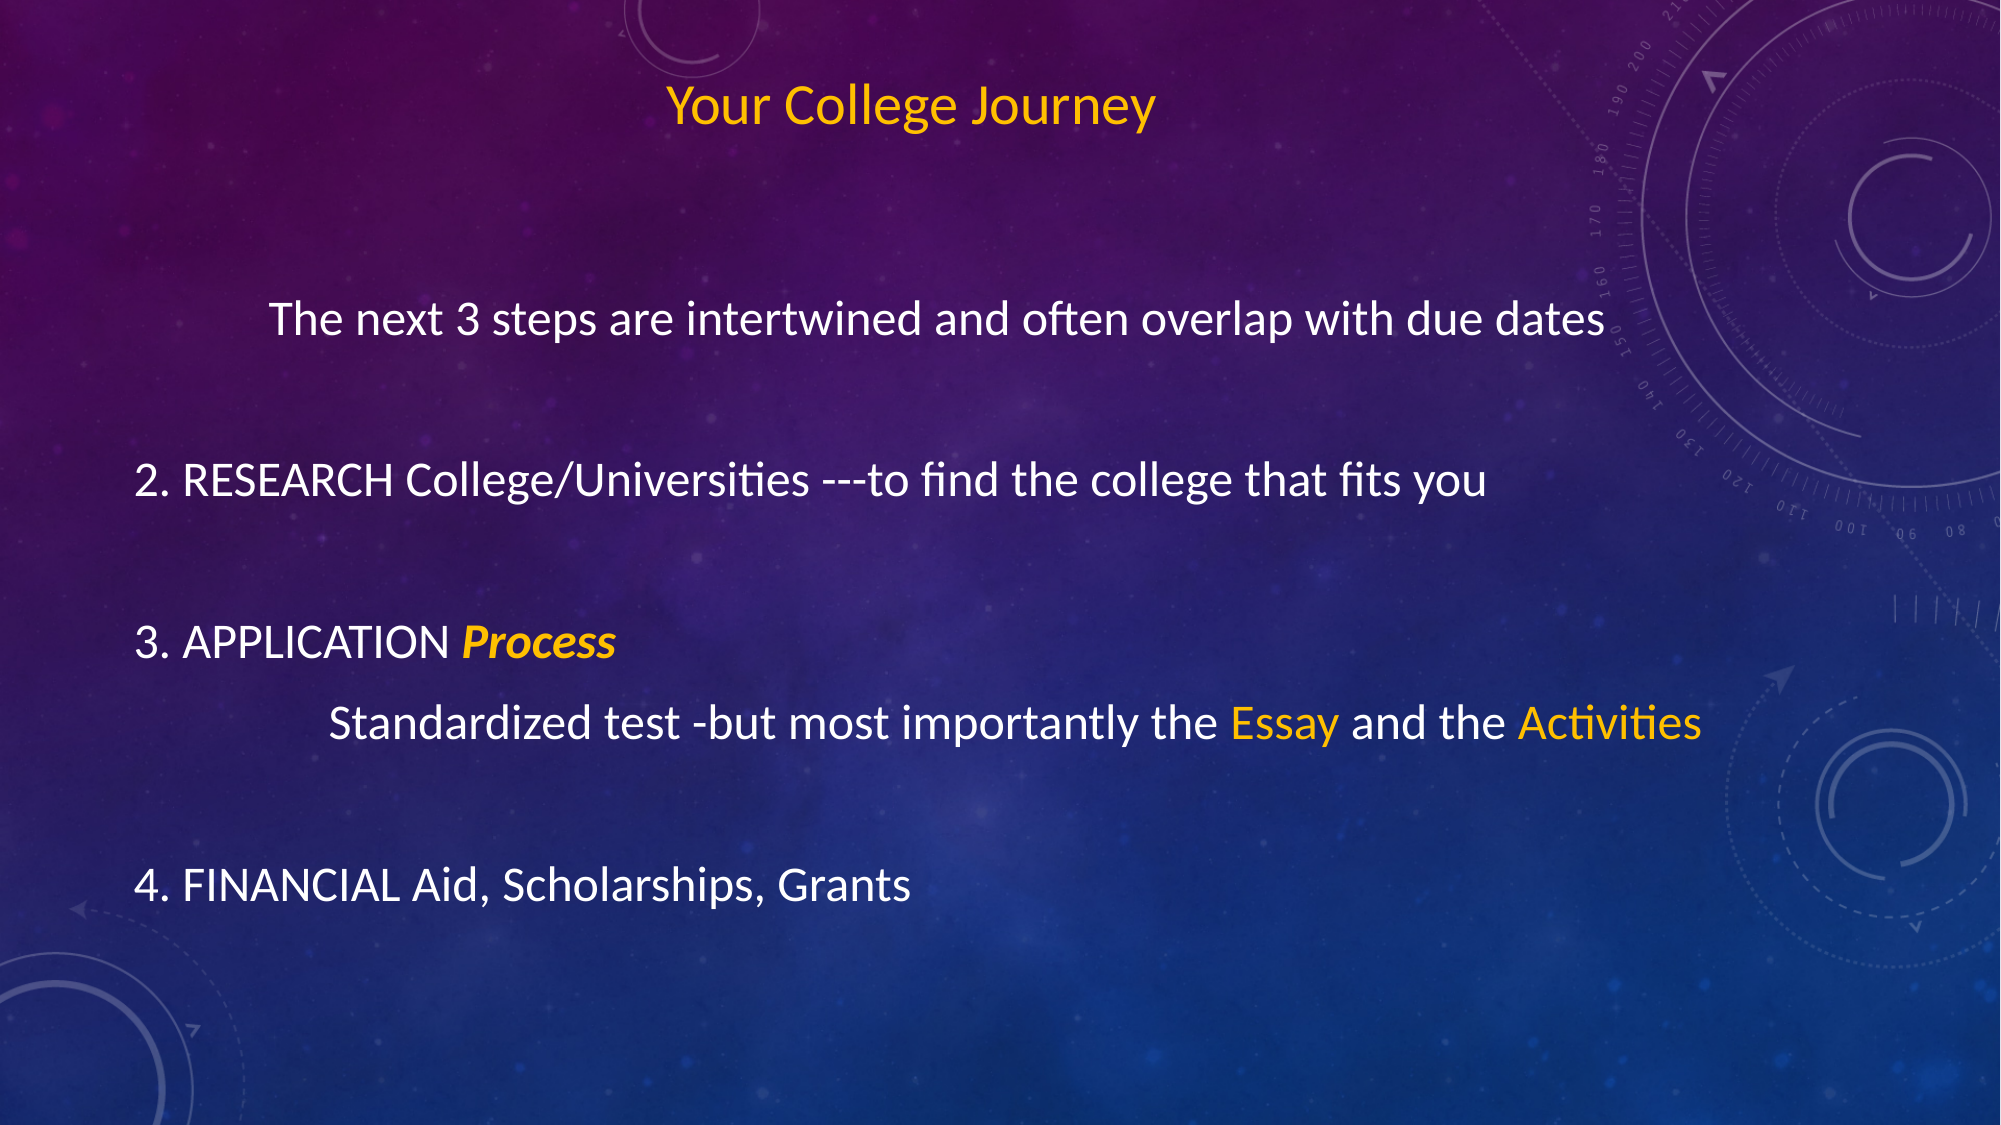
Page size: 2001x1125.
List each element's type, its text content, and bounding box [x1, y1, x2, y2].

text_box Your College Journey [651, 58, 1172, 144]
picture [0, 0, 2001, 1125]
list The next 3 steps are intertwined and often overlap with due dates 2. RESEARCH College/Universities ---to find the college that fits you 3. APPLICATION Process Standardized test -but most importantly the Essay and the Activities 4. FINANCIAL Aid, Scholarships, Grants [118, 253, 1781, 1009]
